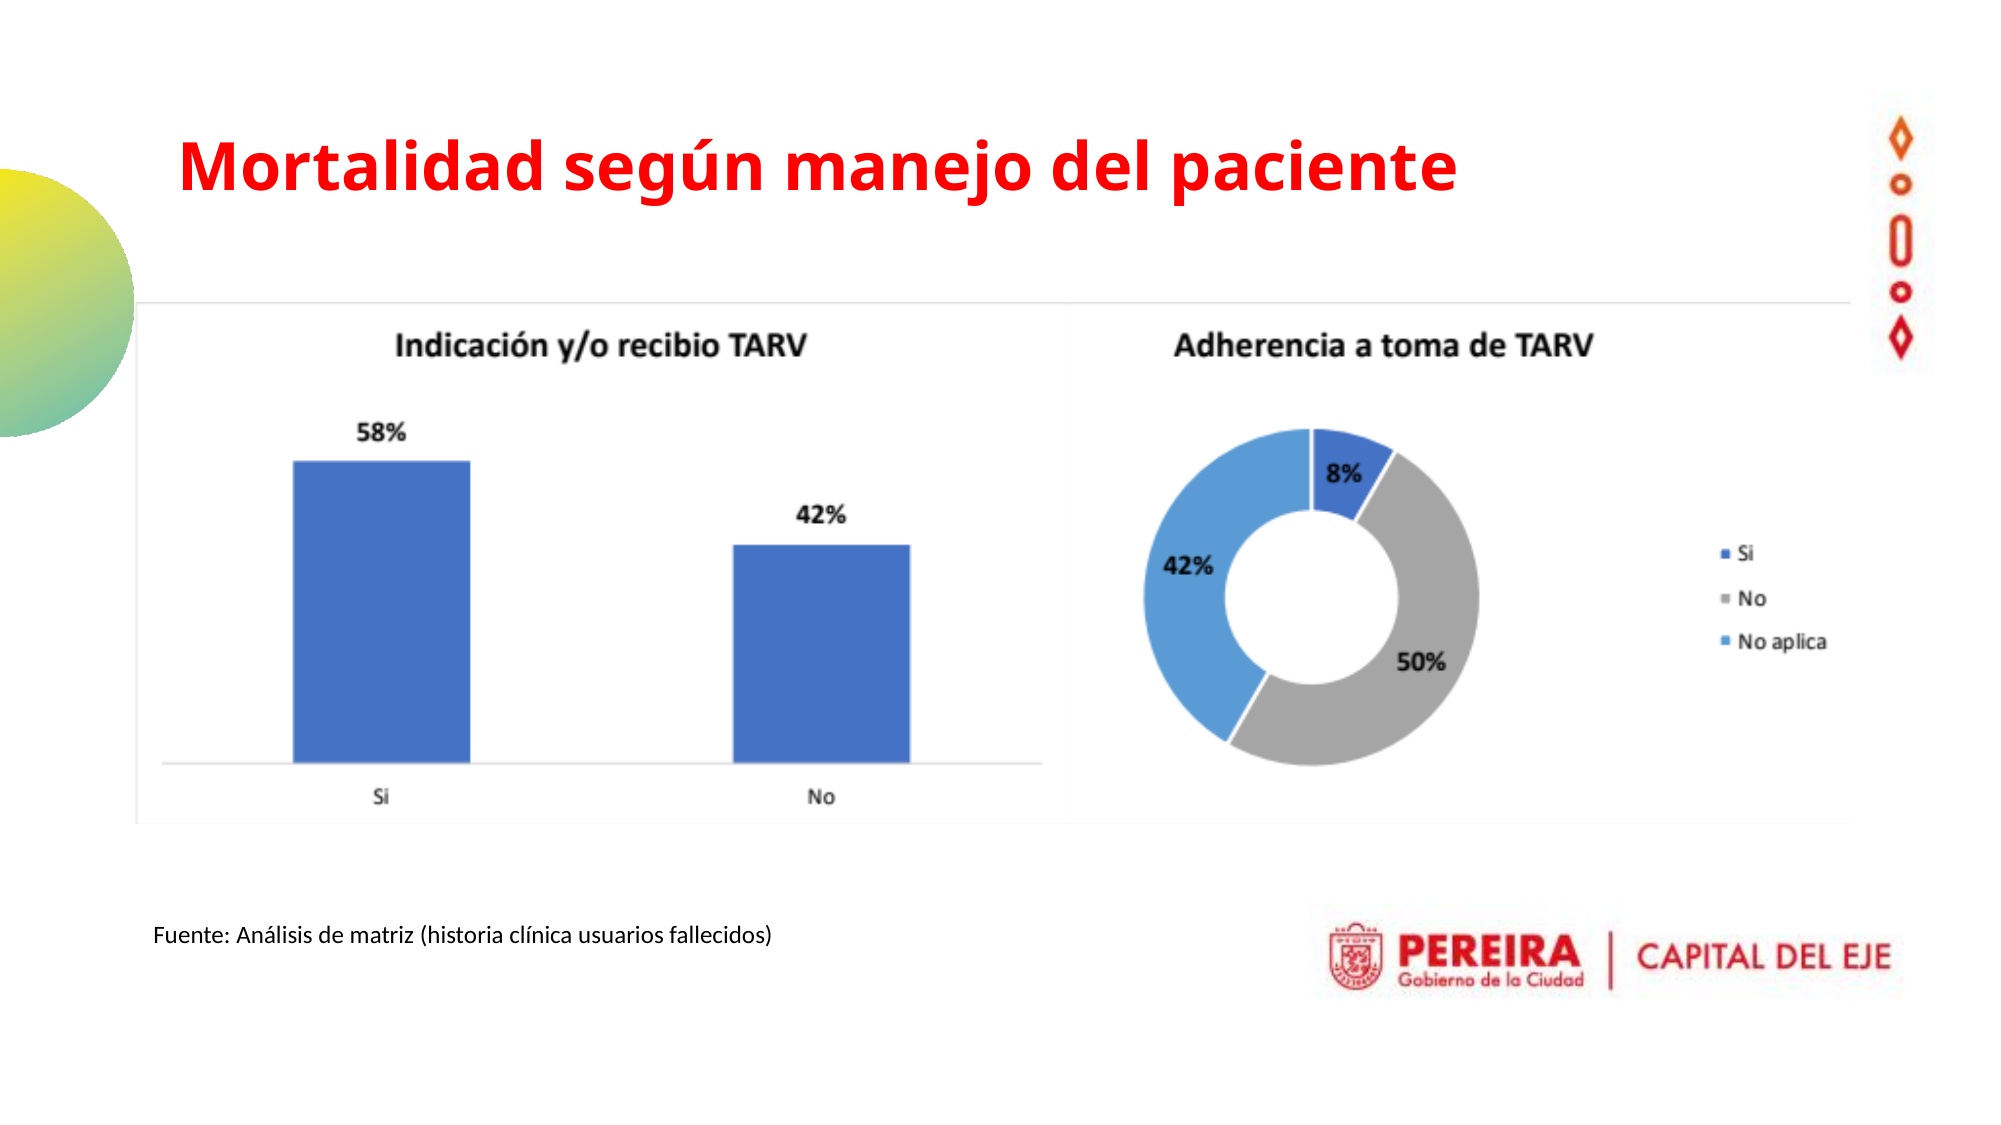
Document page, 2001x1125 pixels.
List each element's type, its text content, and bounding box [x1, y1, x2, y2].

picture [0, 0, 2001, 1125]
text_box Fuente: Análisis de matriz (historia clínica usuarios fallecidos) [138, 910, 789, 956]
title Mortalidad según manejo del paciente [162, 60, 1888, 278]
